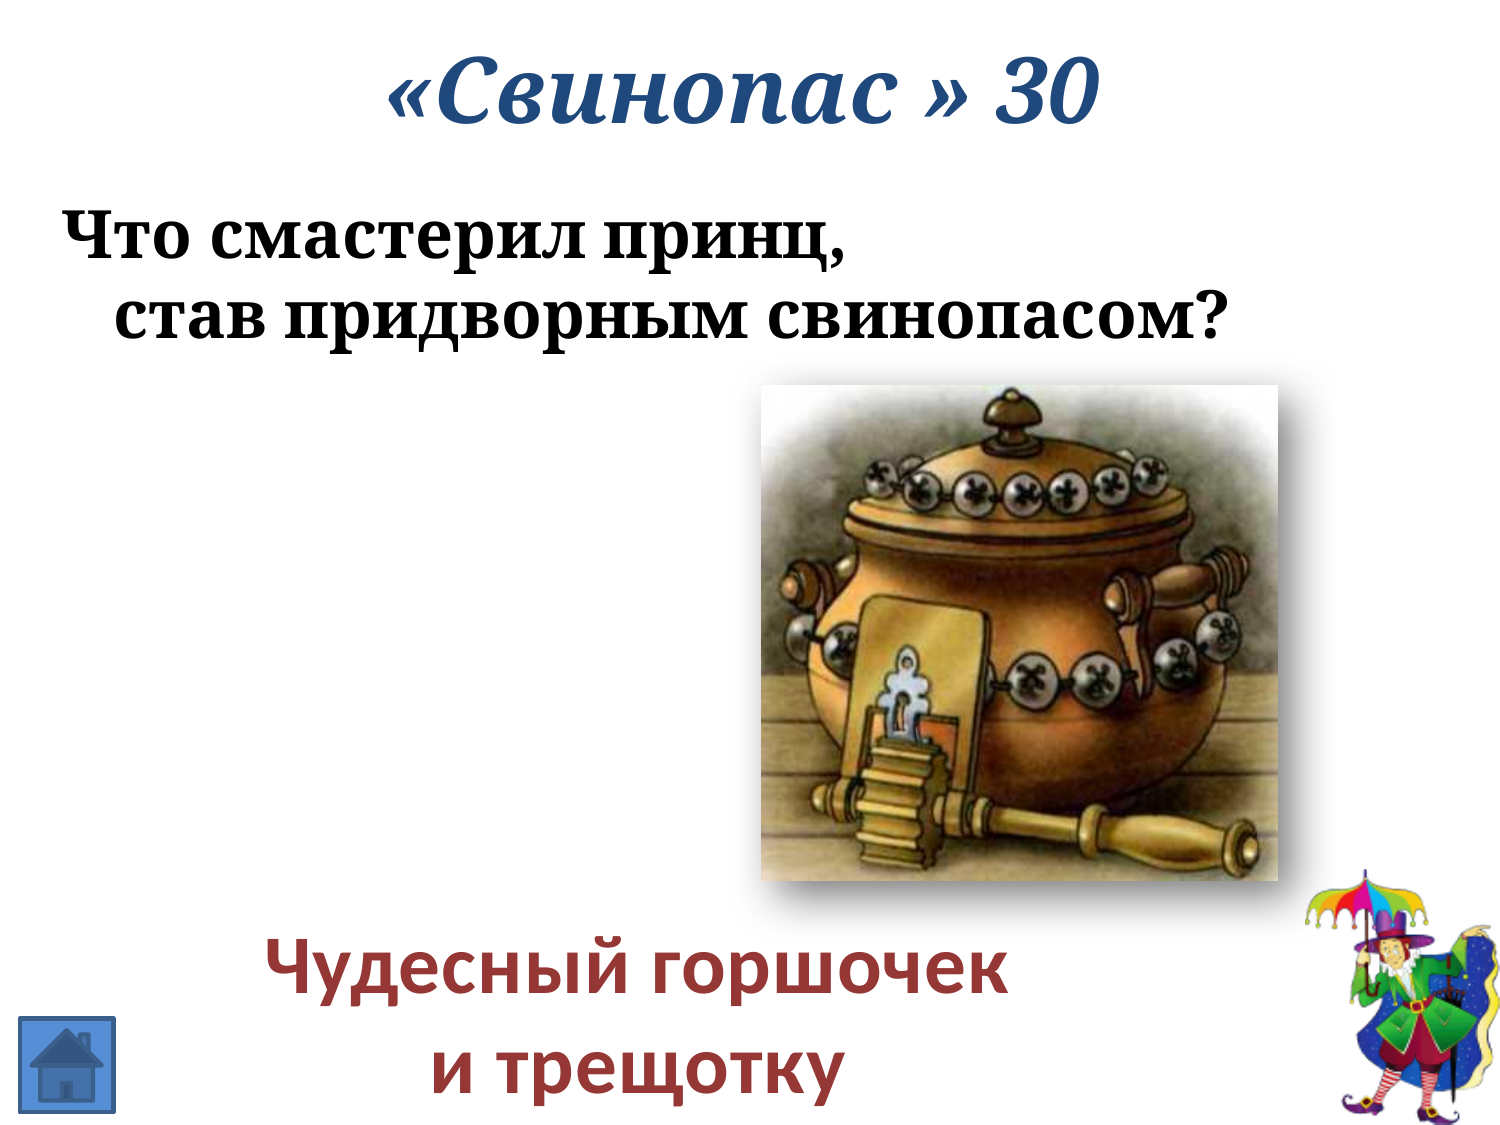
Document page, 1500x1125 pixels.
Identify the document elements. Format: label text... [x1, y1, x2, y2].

picture [761, 385, 1278, 881]
text_box [18, 1016, 116, 1114]
text_box Чудесный горшочек и трещотку [218, 902, 1058, 1118]
title «Свинопас » 30 [66, 0, 1417, 176]
list Что смастерил принц, став придворным свинопасом? [29, 184, 1447, 409]
picture [1305, 869, 1500, 1125]
